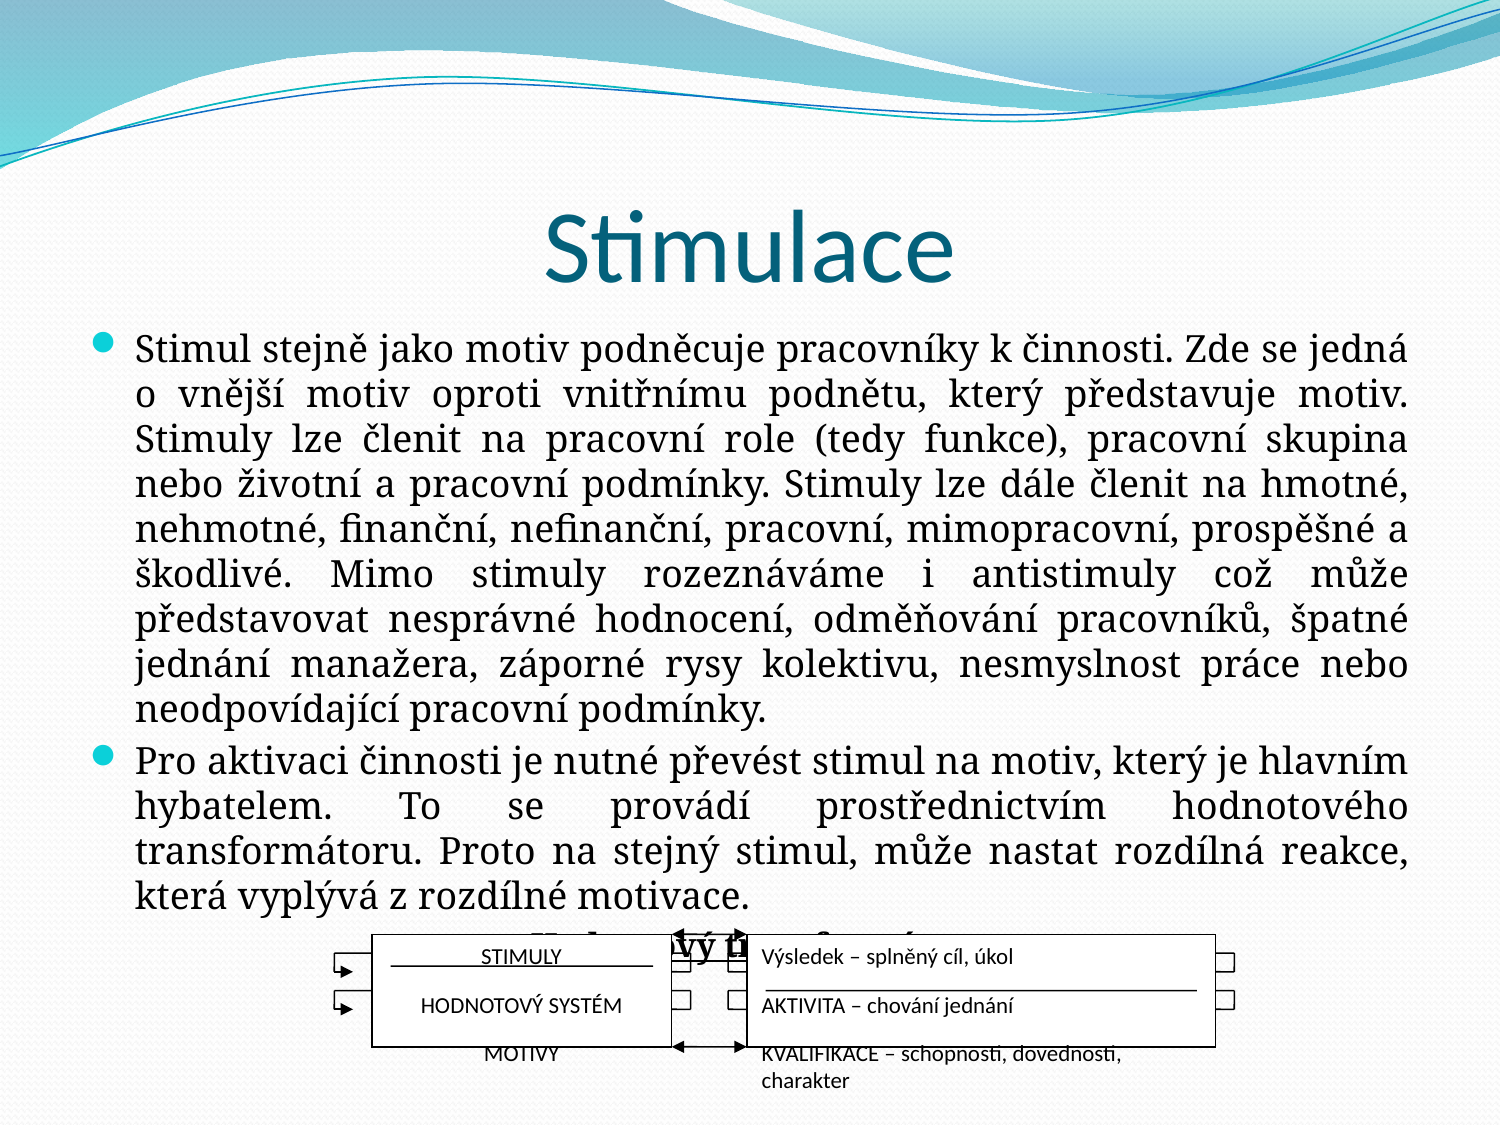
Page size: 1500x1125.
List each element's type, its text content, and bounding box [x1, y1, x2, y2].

text_box Výsledek – splněný cíl, úkol AKTIVITA – chování jednání KVALIFIKACE – schopnosti, dovednosti, charakter [746, 934, 1216, 1047]
text_box [335, 1003, 354, 1016]
text_box [671, 1040, 747, 1054]
text_box [671, 928, 747, 941]
title Stimulace [75, 115, 1425, 303]
text_box STIMULY HODNOTOVÝ SYSTÉM MOTIVY [371, 934, 672, 1047]
list Stimul stejně jako motiv podněcuje pracovníky k činnosti. Zde se jedná o vnější motiv oproti vnitřnímu podnětu, který představuje motiv. Stimuly lze členit na pracovní role (tedy funkce), pracovní skupina nebo životní a pracovní podmínky. Stimuly lze dále členit na hmotné, nehmotné, finanční, nefinanční, pracovní, mimopracovní, prospěšné a škodlivé. Mimo stimuly rozeznáváme i antistimuly což může představovat nesprávné hodnocení, odměňování pracovníků, špatné jednání manažera, záporné rysy kolektivu, nesmyslnost práce nebo neodpovídající pracovní podmínky. Pro aktivaci činnosti je nutné převést stimul na motiv, který je hlavním hybatelem. To se provádí prostřednictvím hodnotového transformátoru. Proto na stejný stimul, může nastat rozdílná reakce, která vyplývá z rozdílné motivace. Hodnotový transformátor [75, 317, 1425, 1038]
text_box [334, 965, 354, 978]
